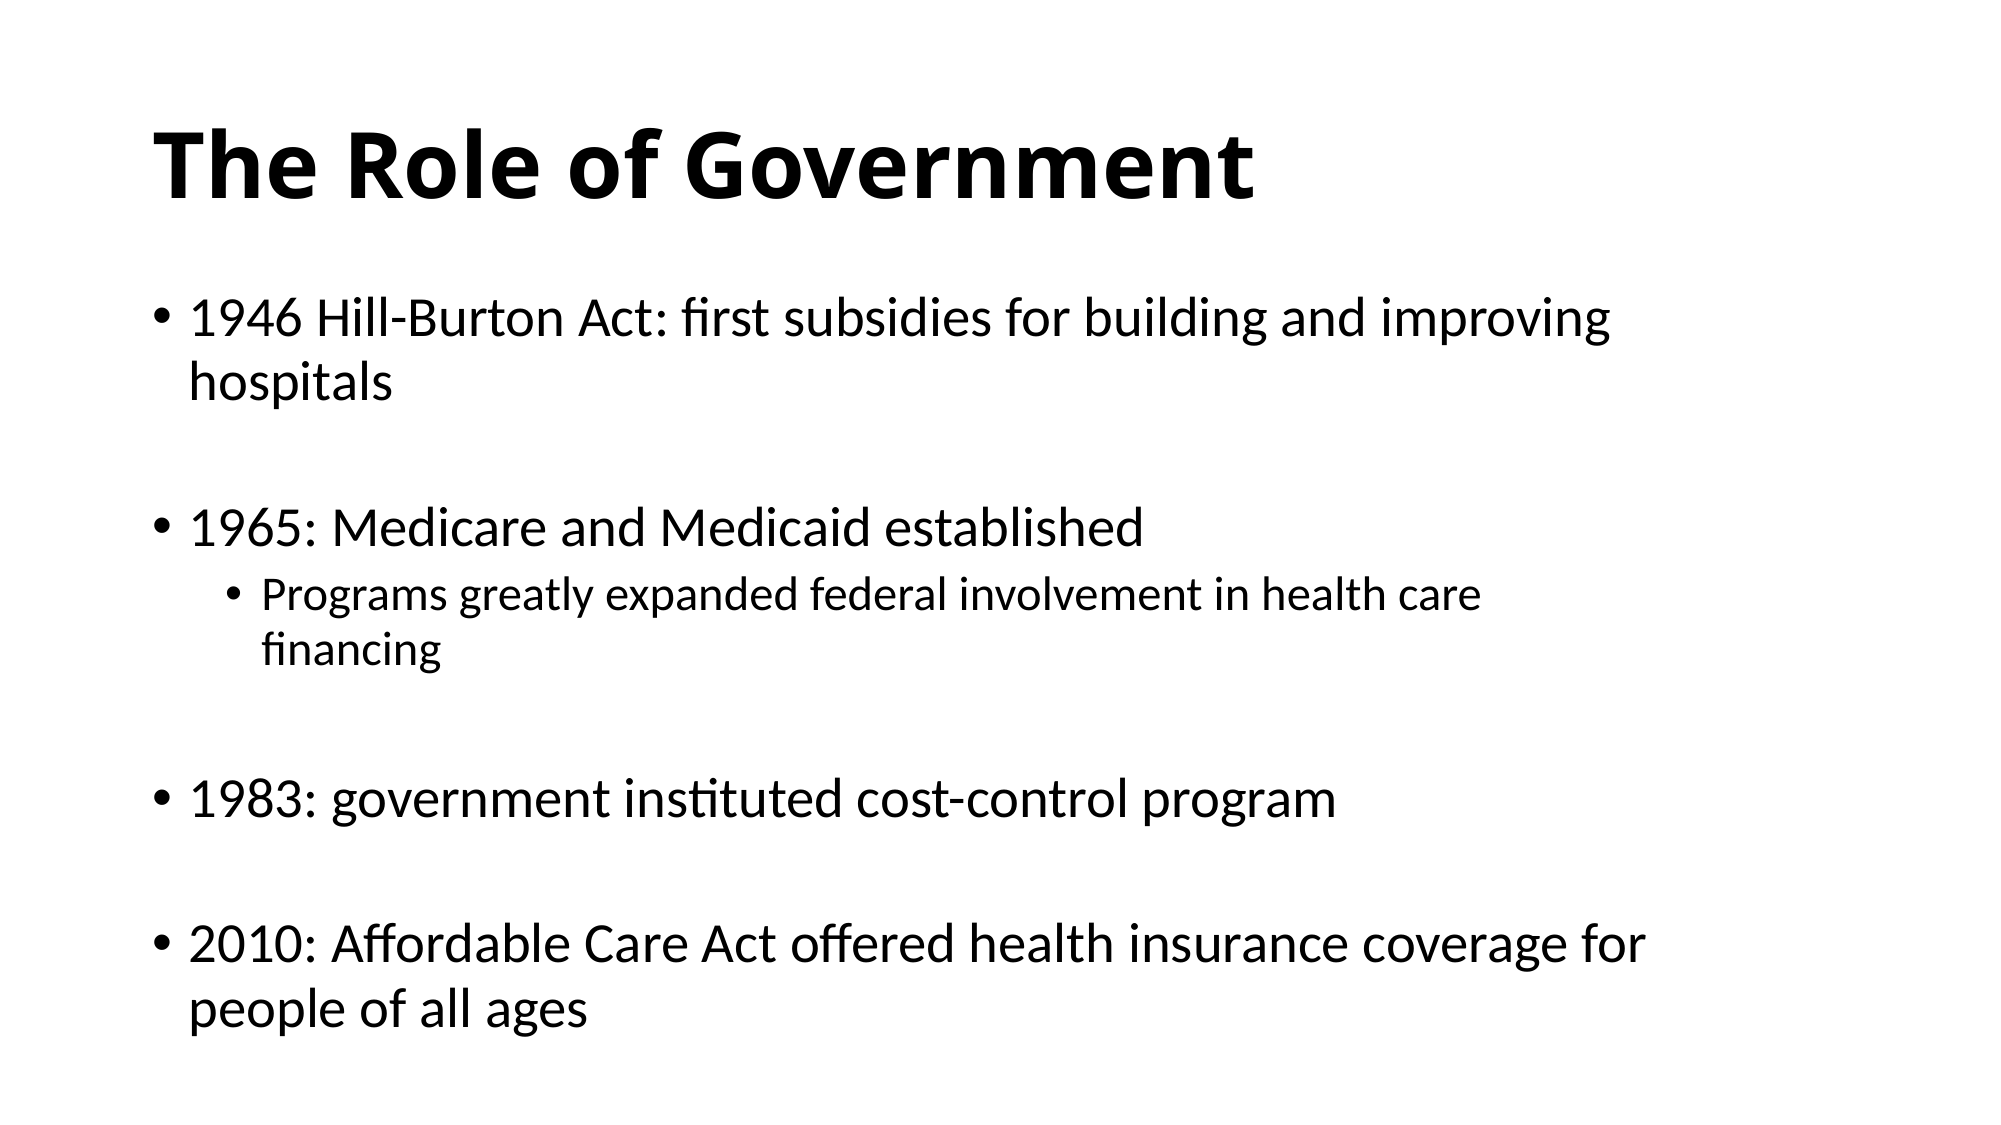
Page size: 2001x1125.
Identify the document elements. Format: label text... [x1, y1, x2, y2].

list 1946 Hill-Burton Act: first subsidies for building and improving hospitals 1965: Medicare and Medicaid established Programs greatly expanded federal involvement in health care financing 1983: government instituted cost-control program 2010: Affordable Care Act offered health insurance coverage for people of all ages [137, 277, 1675, 1050]
title The Role of Government [137, 59, 1863, 278]
